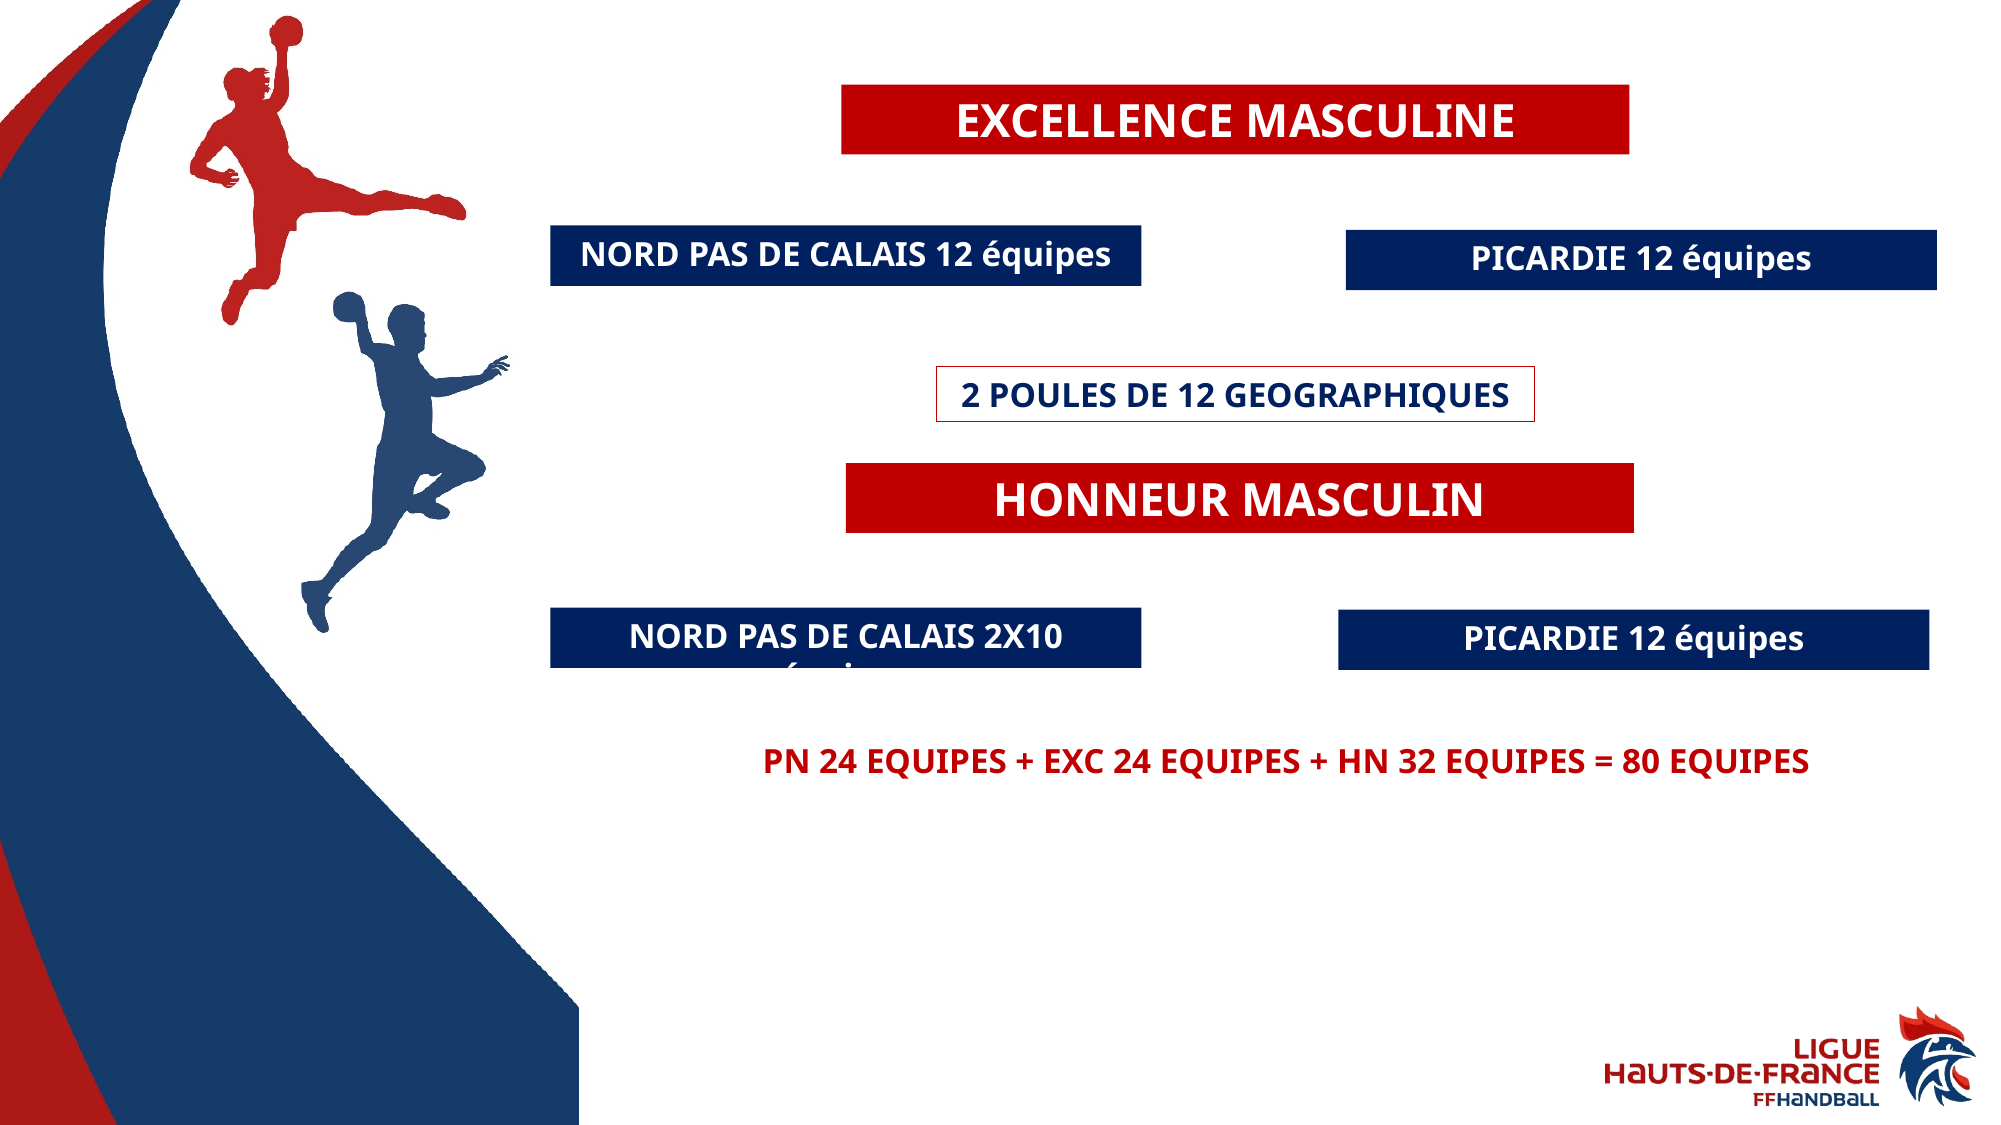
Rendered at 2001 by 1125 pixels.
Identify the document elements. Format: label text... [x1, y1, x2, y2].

text_box HONNEUR MASCULIN [845, 463, 1634, 533]
text_box PN 24 EQUIPES + EXC 24 EQUIPES + HN 32 EQUIPES = 80 EQUIPES [579, 733, 2000, 812]
text_box NORD PAS DE CALAIS 12 équipes [579, 225, 1142, 286]
text_box PICARDIE 12 équipes [1345, 229, 1937, 291]
text_box PICARDIE 12 équipes [1338, 609, 1930, 670]
text_box NORD PAS DE CALAIS 2X10 équipes [579, 607, 1142, 668]
text_box 2 POULES DE 12 GEOGRAPHIQUES [936, 366, 1535, 422]
picture [0, 0, 579, 1125]
text_box EXCELLENCE MASCULINE [841, 84, 1630, 155]
picture [1605, 1000, 1979, 1109]
